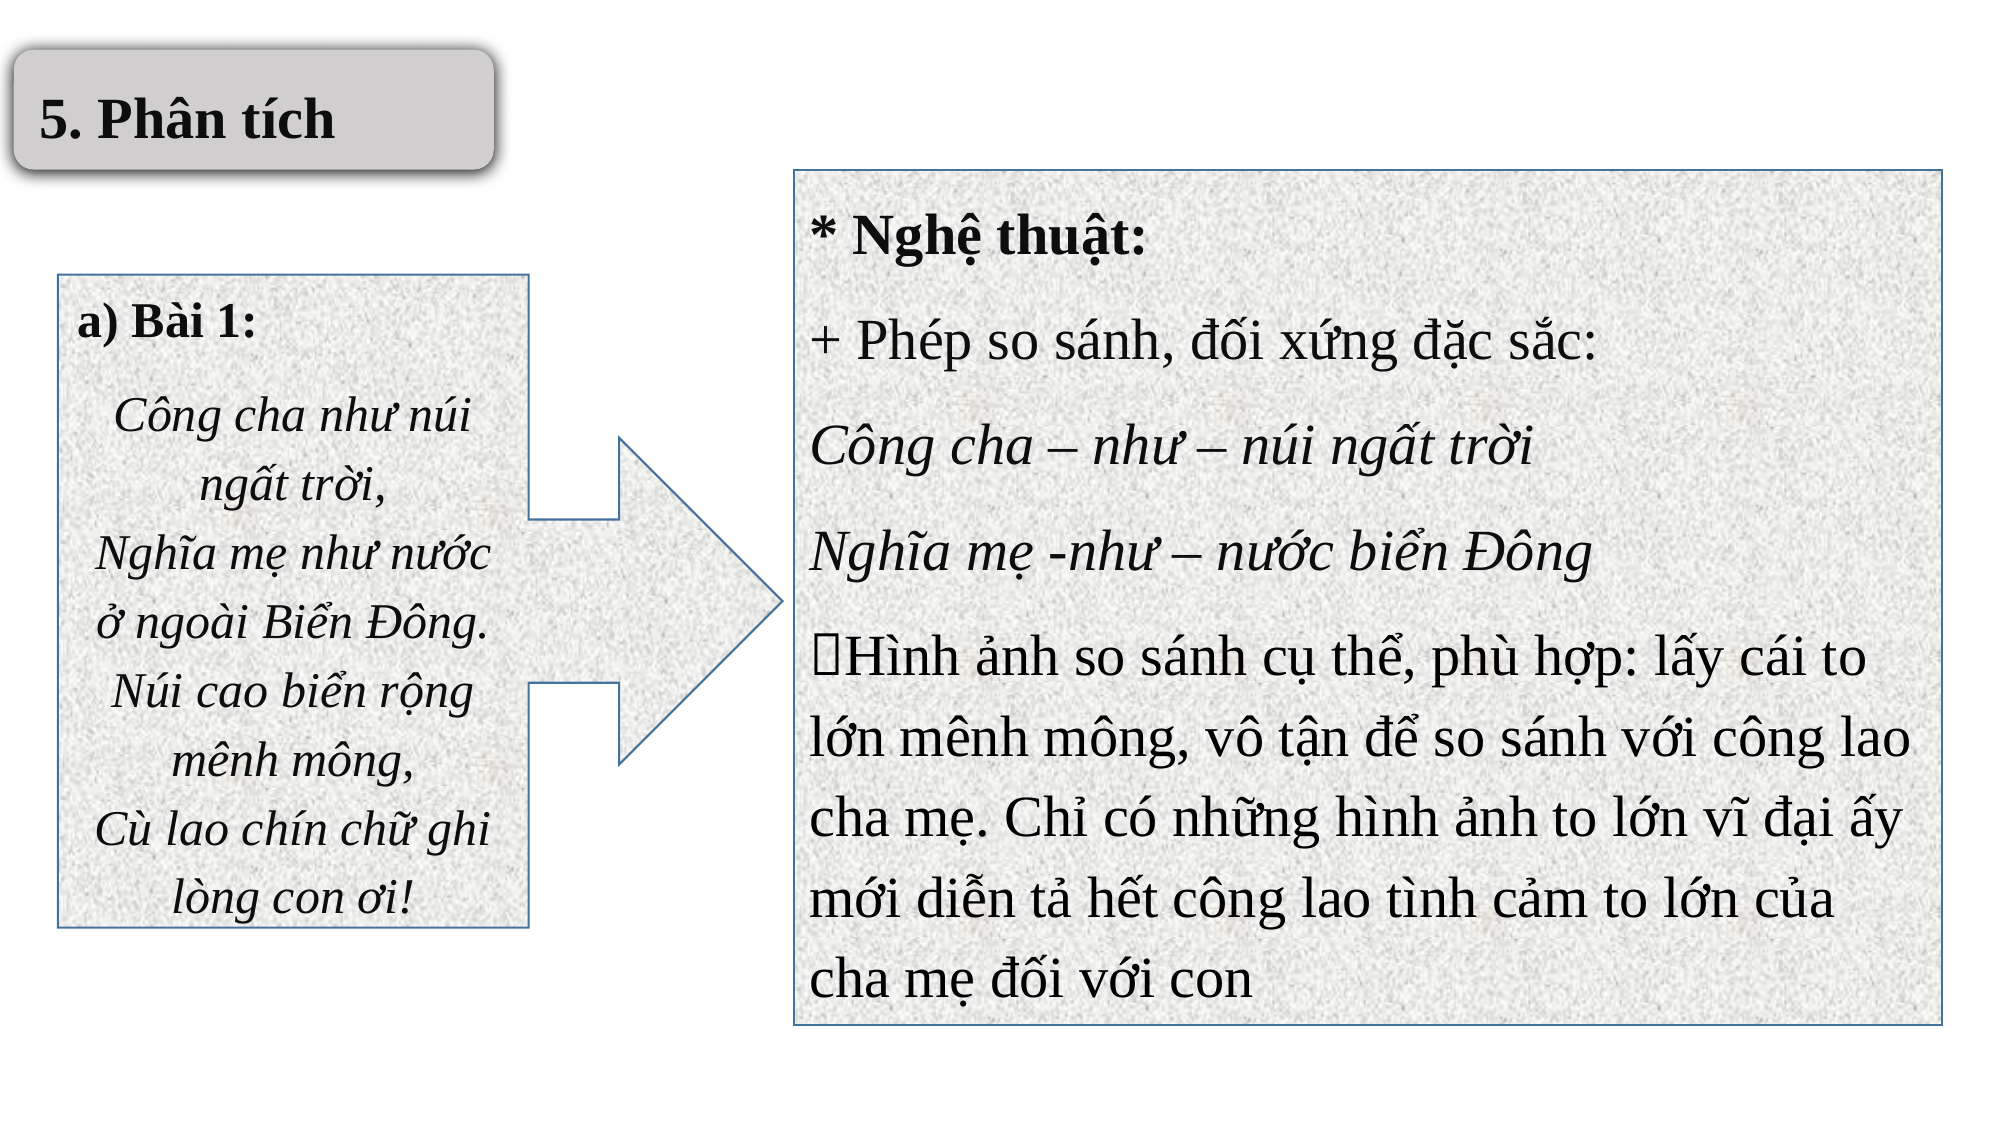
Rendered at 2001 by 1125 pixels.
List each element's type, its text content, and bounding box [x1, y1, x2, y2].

text_box 5. Phân tích [12, 48, 495, 171]
text_box * Nghệ thuật: + Phép so sánh, đối xứng đặc sắc: Công cha – như – núi ngất trời Nghĩa mẹ -như – nước biển Đông Hình ảnh so sánh cụ thể, phù hợp: lấy cái to lớn mênh mông, vô tận để so sánh với công lao cha mẹ. Chỉ có những hình ảnh to lớn vĩ đại ấy mới diễn tả hết công lao tình cảm to lớn của cha mẹ đối với con [793, 169, 1943, 1026]
text_box a) Bài 1: Công cha như núi ngất trời, Nghĩa mẹ như nước ở ngoài Biển Đông. Núi cao biển rộng mênh mông, Cù lao chín chữ ghi lòng con ơi! [56, 273, 784, 929]
